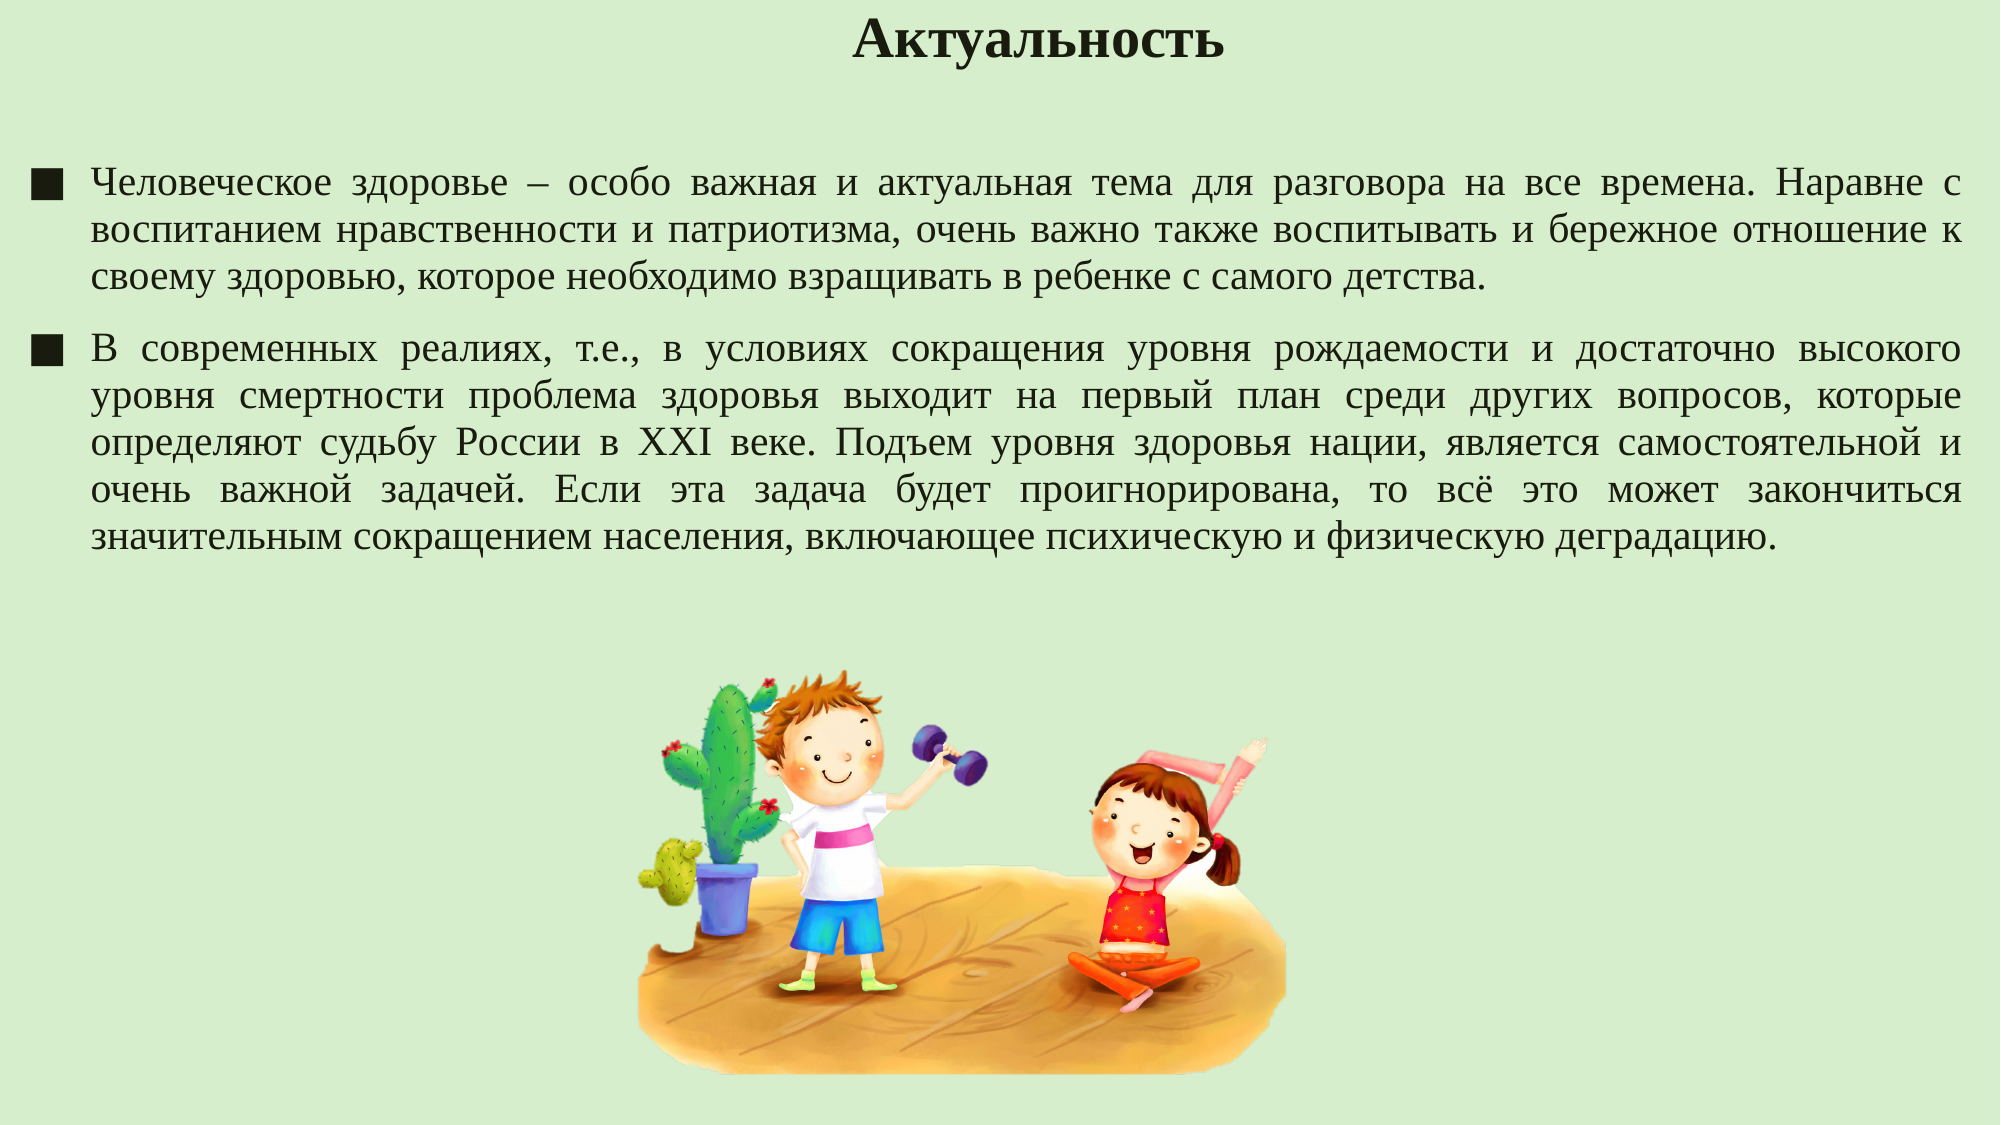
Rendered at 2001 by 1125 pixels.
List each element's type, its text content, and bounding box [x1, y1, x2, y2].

title Актуальность [837, 0, 1571, 77]
list Человеческое здоровье – особо важная и актуальная тема для разговора на все времена. Наравне с воспитанием нравственности и патриотизма, очень важно также воспитывать и бережное отношение к своему здоровью, которое необходимо взращивать в ребенке с самого детства. В современных реалиях, т.е., в условиях сокращения уровня рождаемости и достаточно высокого уровня смертности проблема здоровья выходит на первый план среди других вопросов, которые определяют судьбу России в XXI веке. Подъем уровня здоровья нации, является самостоятельной и очень важной задачей. Если эта задача будет проигнорирована, то всё это может закончиться значительным сокращением населения, включающее психическую и физическую деградацию. [12, 149, 1978, 1103]
picture [557, 619, 1366, 1125]
